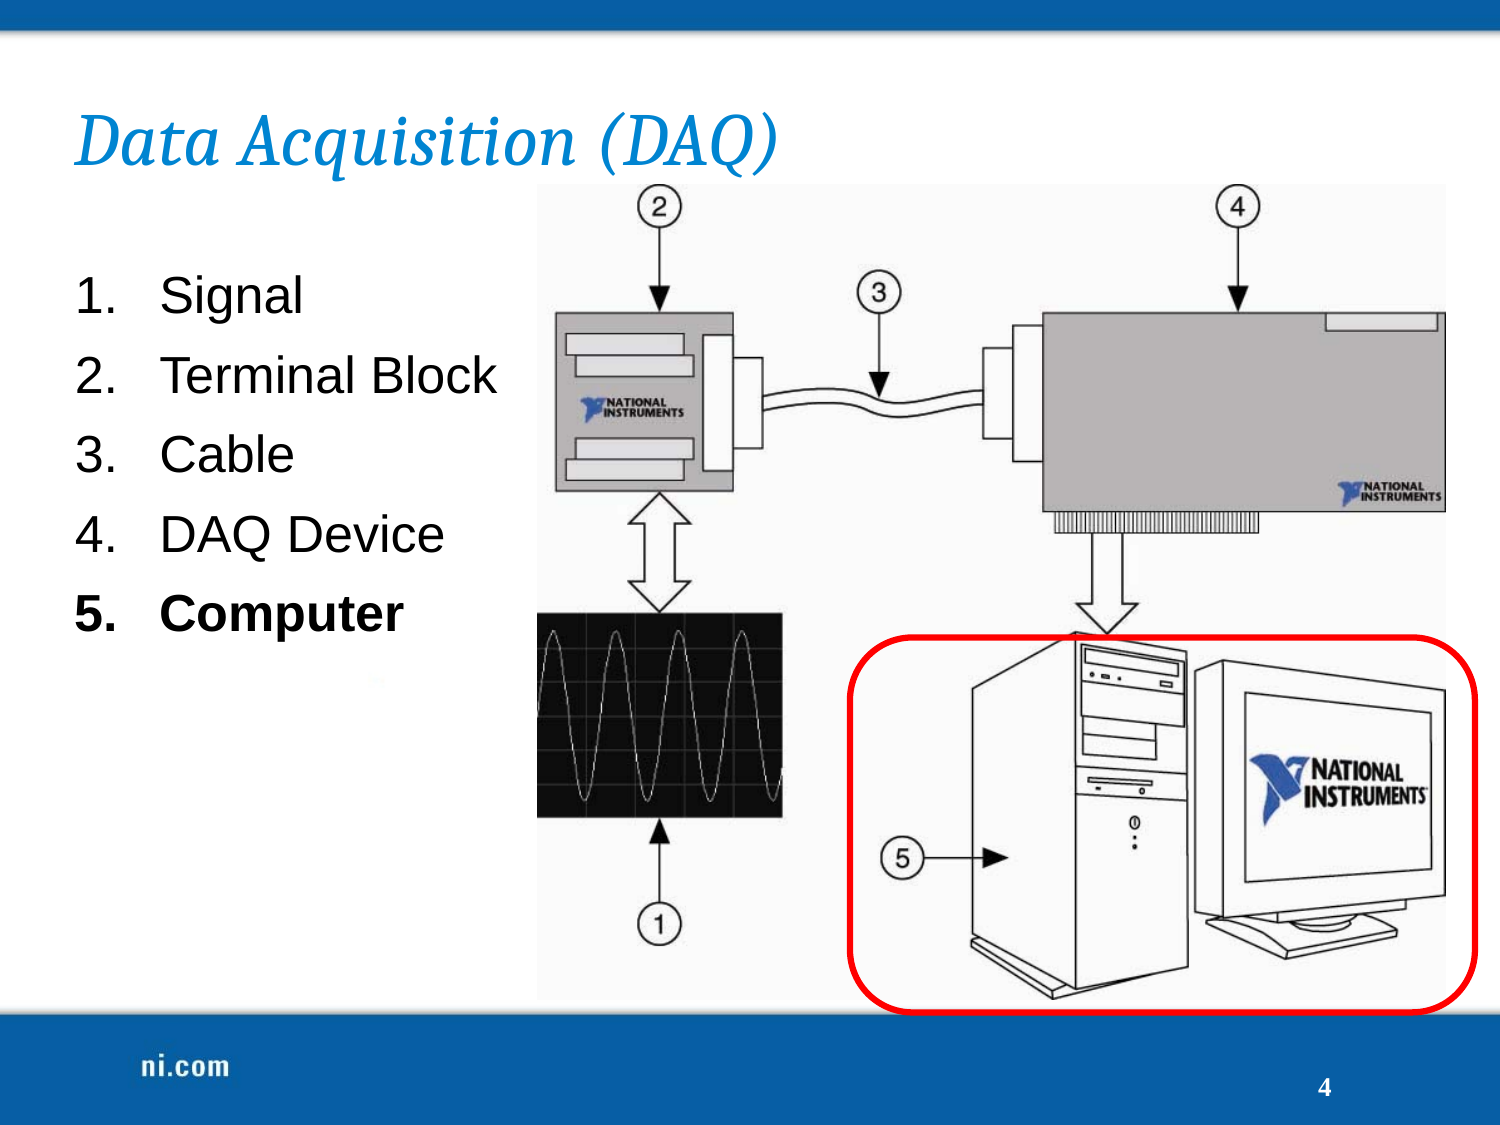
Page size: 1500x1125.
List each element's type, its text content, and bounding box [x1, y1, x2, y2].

title Data Acquisition (DAQ) [74, 44, 1425, 233]
text_box [889, 1008, 1436, 1013]
text_box [1448, 649, 1475, 1002]
list Signal Terminal Block Cable DAQ Device Computer [74, 262, 535, 1006]
slide_number 4 [1149, 1071, 1500, 1125]
picture [0, 0, 1500, 1125]
